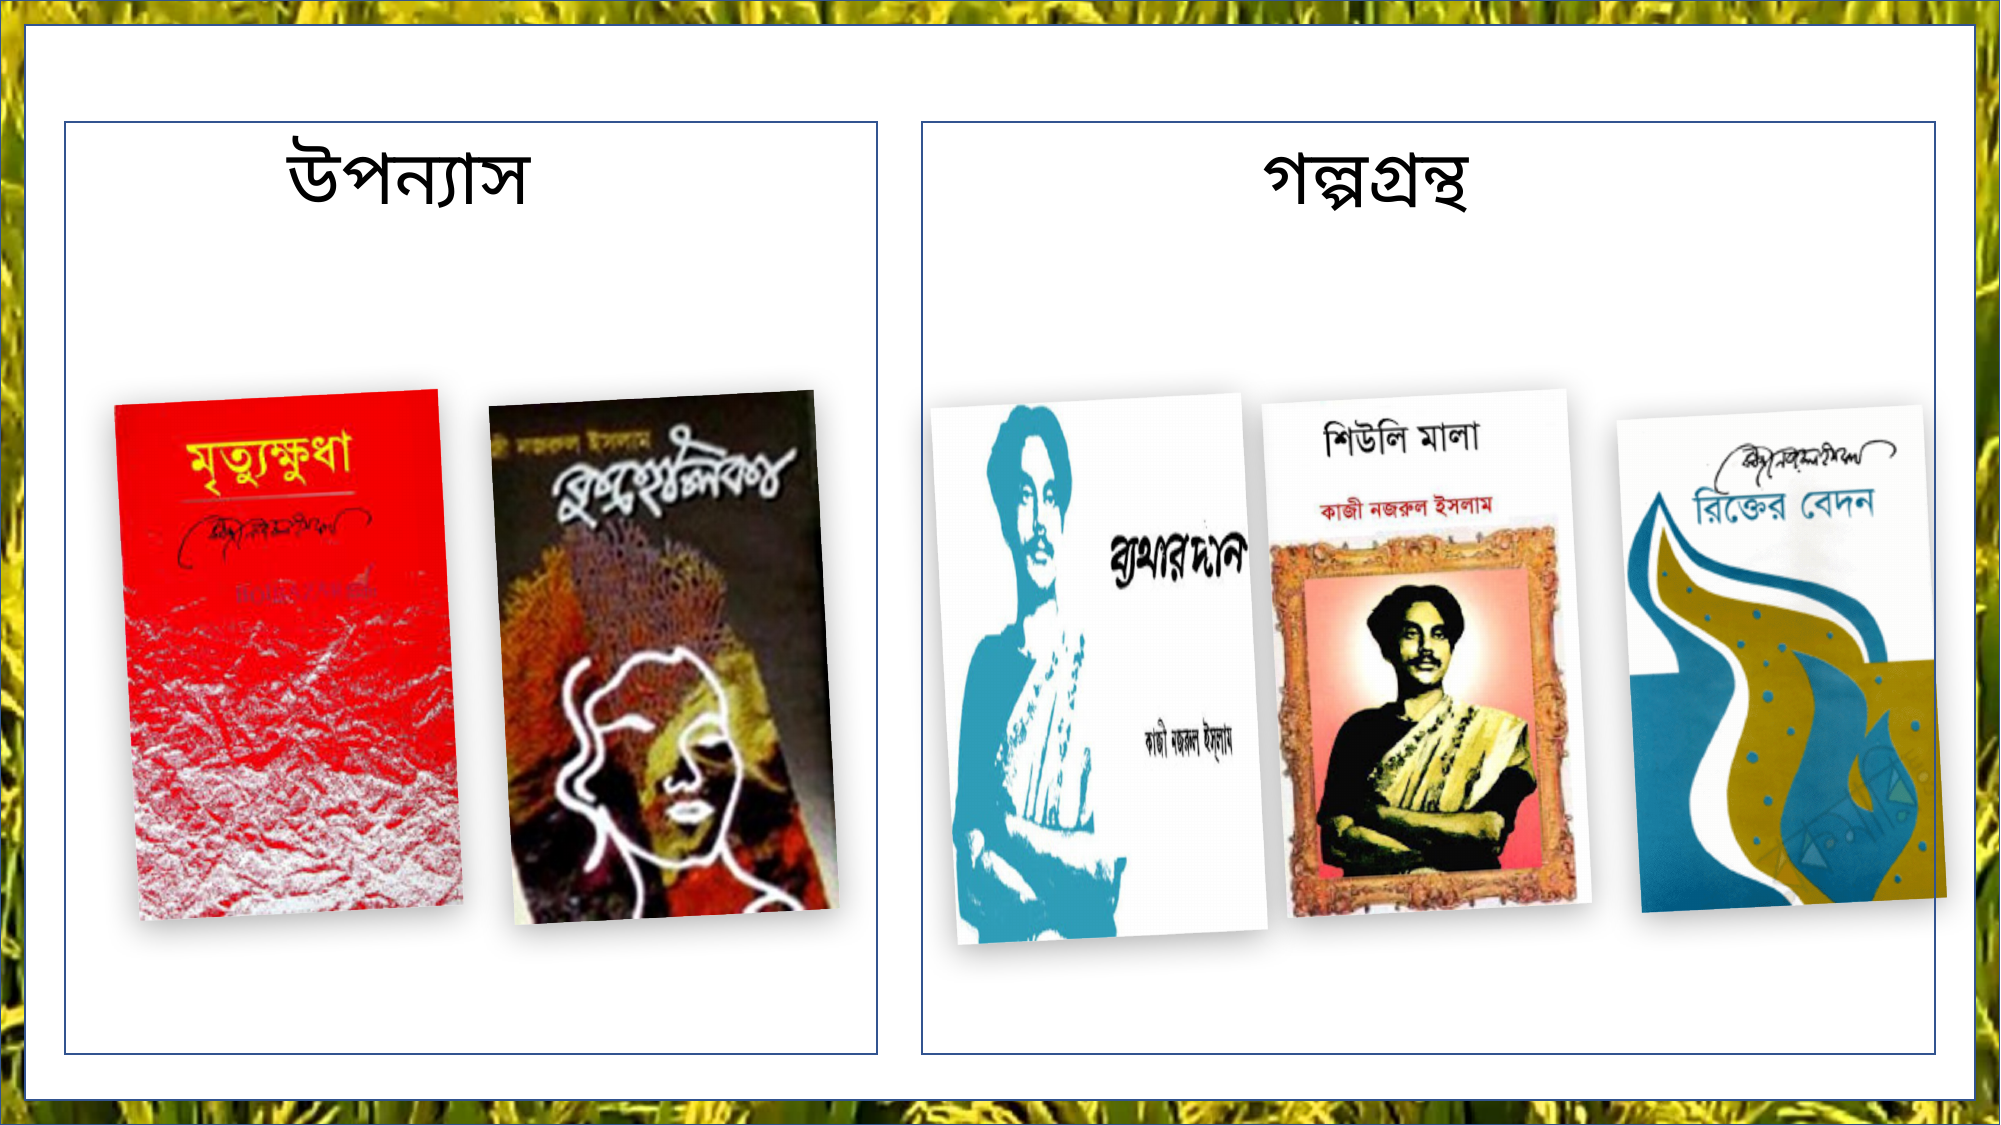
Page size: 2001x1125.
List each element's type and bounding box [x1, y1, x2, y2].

text_box [64, 121, 878, 1055]
text_box [0, 0, 2000, 1125]
text_box [943, 396, 1935, 937]
text_box [126, 396, 827, 917]
picture [1936, 697, 1946, 897]
text_box [921, 121, 1936, 1055]
